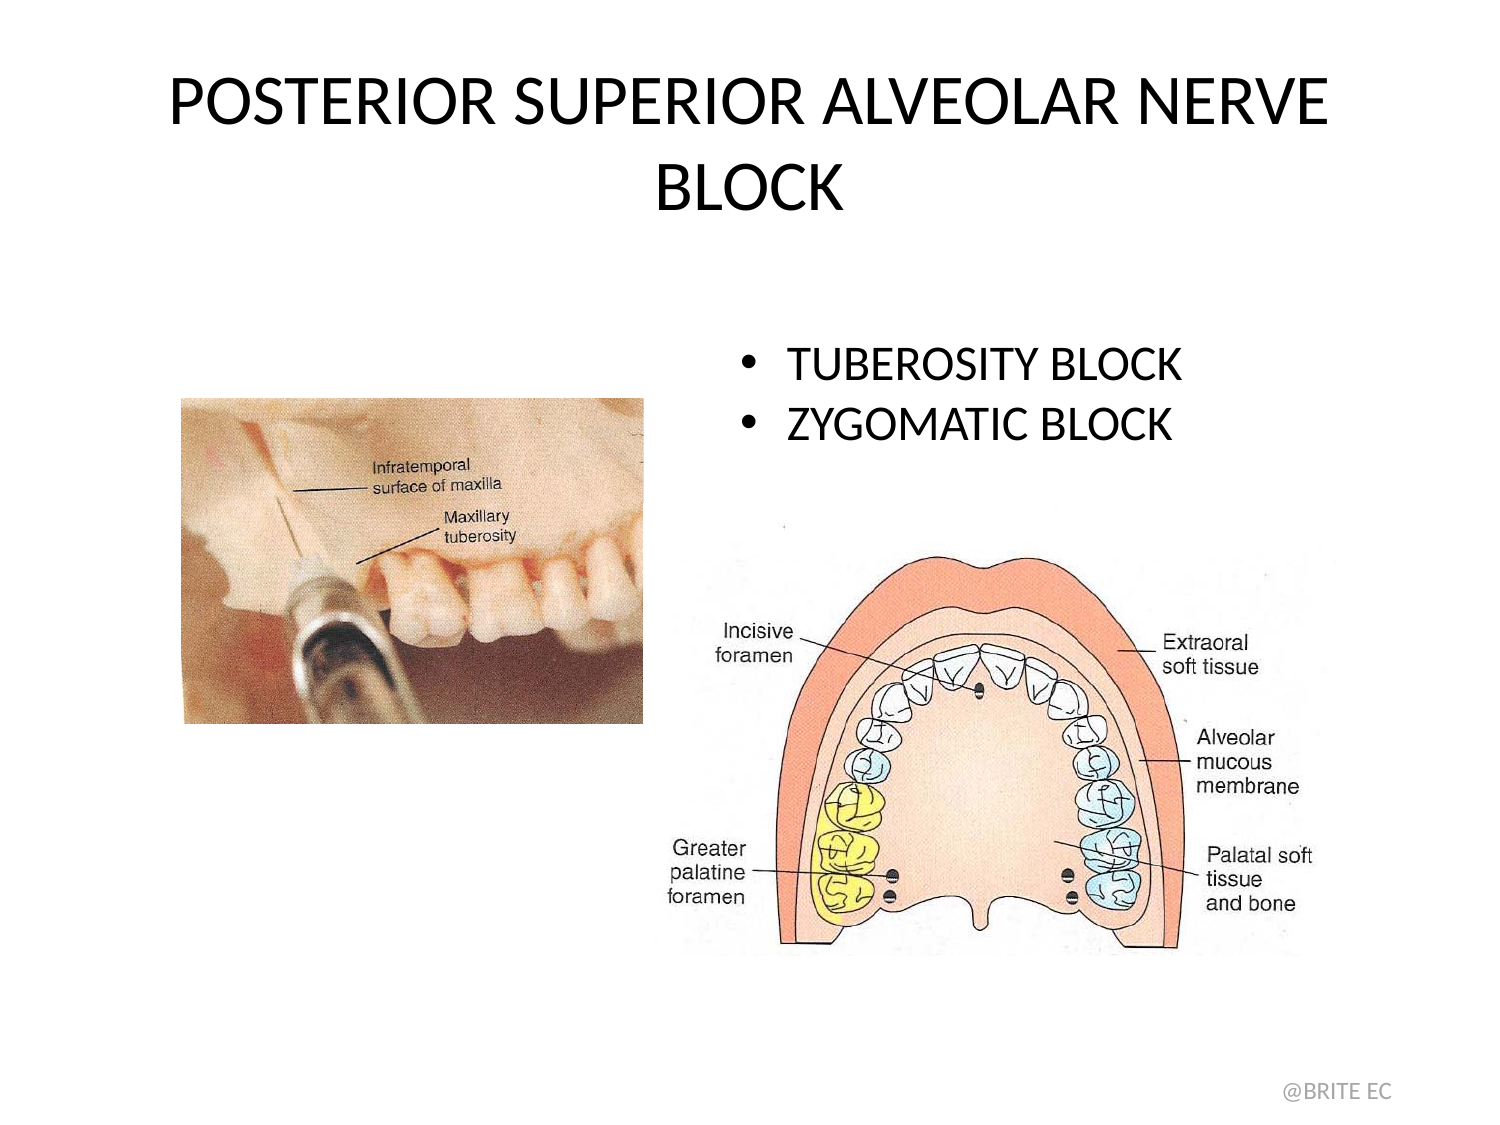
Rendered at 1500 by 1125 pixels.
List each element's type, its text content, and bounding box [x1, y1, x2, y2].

title POSTERIOR SUPERIOR ALVEOLAR NERVE BLOCK [75, 45, 1425, 233]
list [180, 398, 644, 724]
text_box TUBEROSITY BLOCK ZYGOMATIC BLOCK [725, 323, 1375, 459]
picture [643, 503, 1339, 956]
